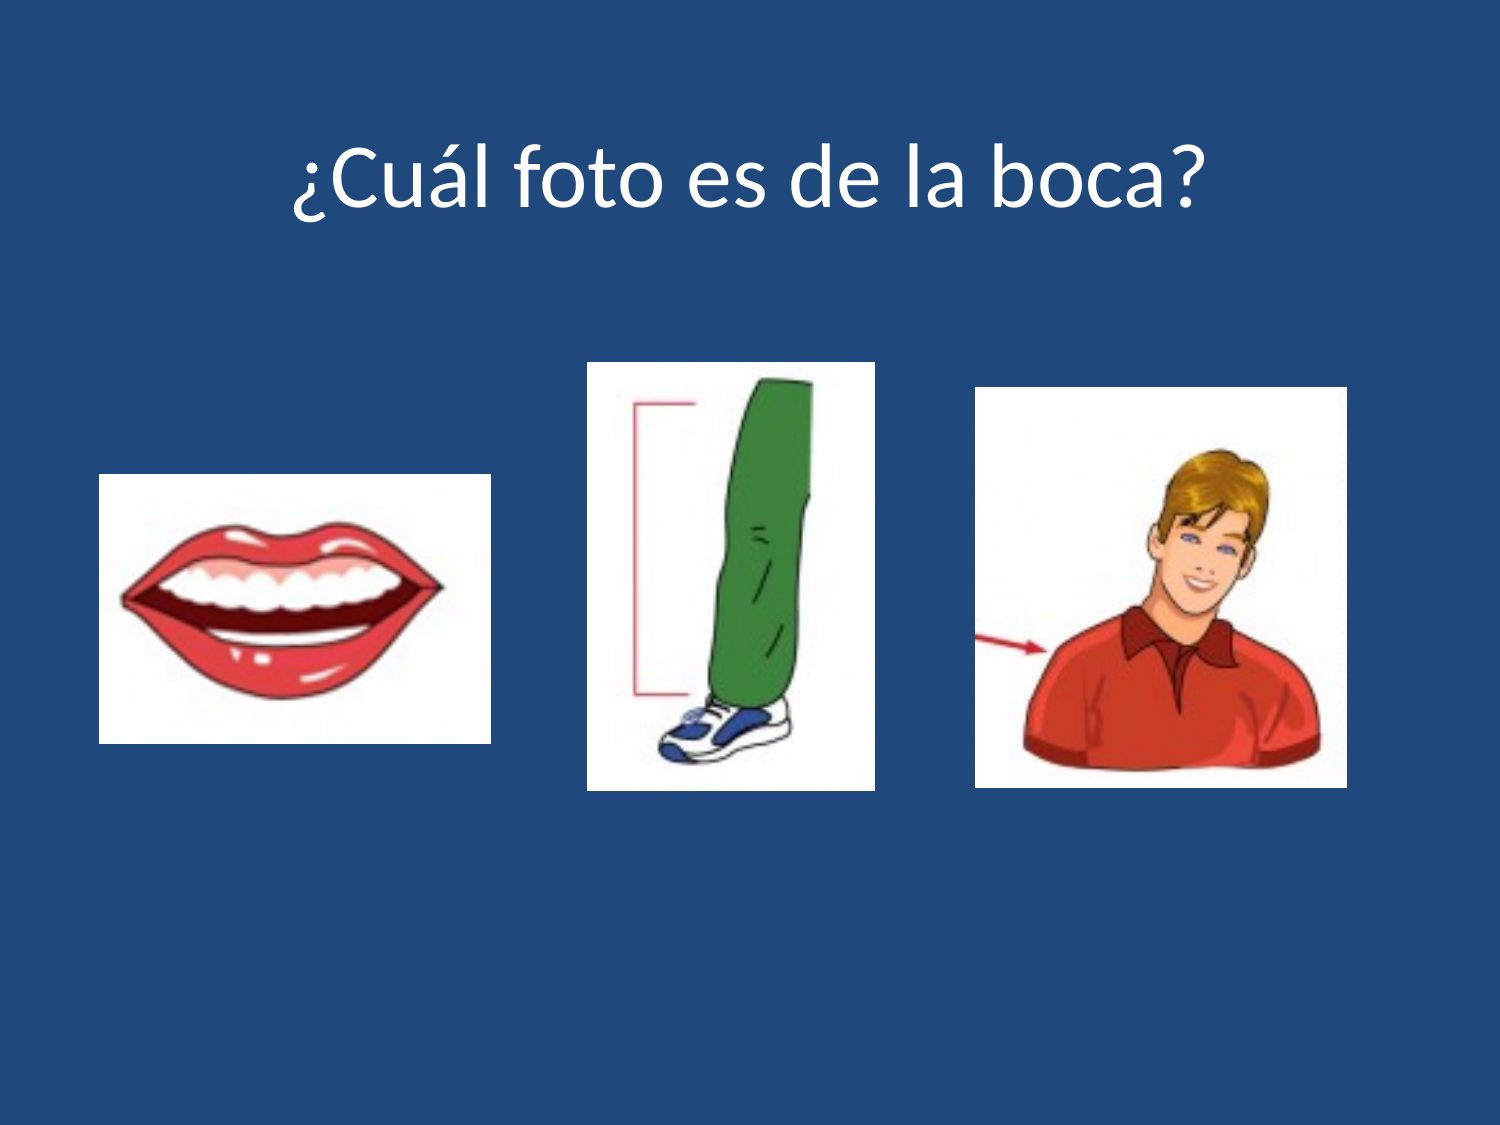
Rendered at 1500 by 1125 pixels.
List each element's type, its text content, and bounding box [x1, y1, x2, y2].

picture [974, 387, 1347, 788]
picture [587, 362, 876, 792]
text_box ¿Cuál foto es de la boca? [112, 50, 1388, 292]
picture [99, 474, 492, 744]
